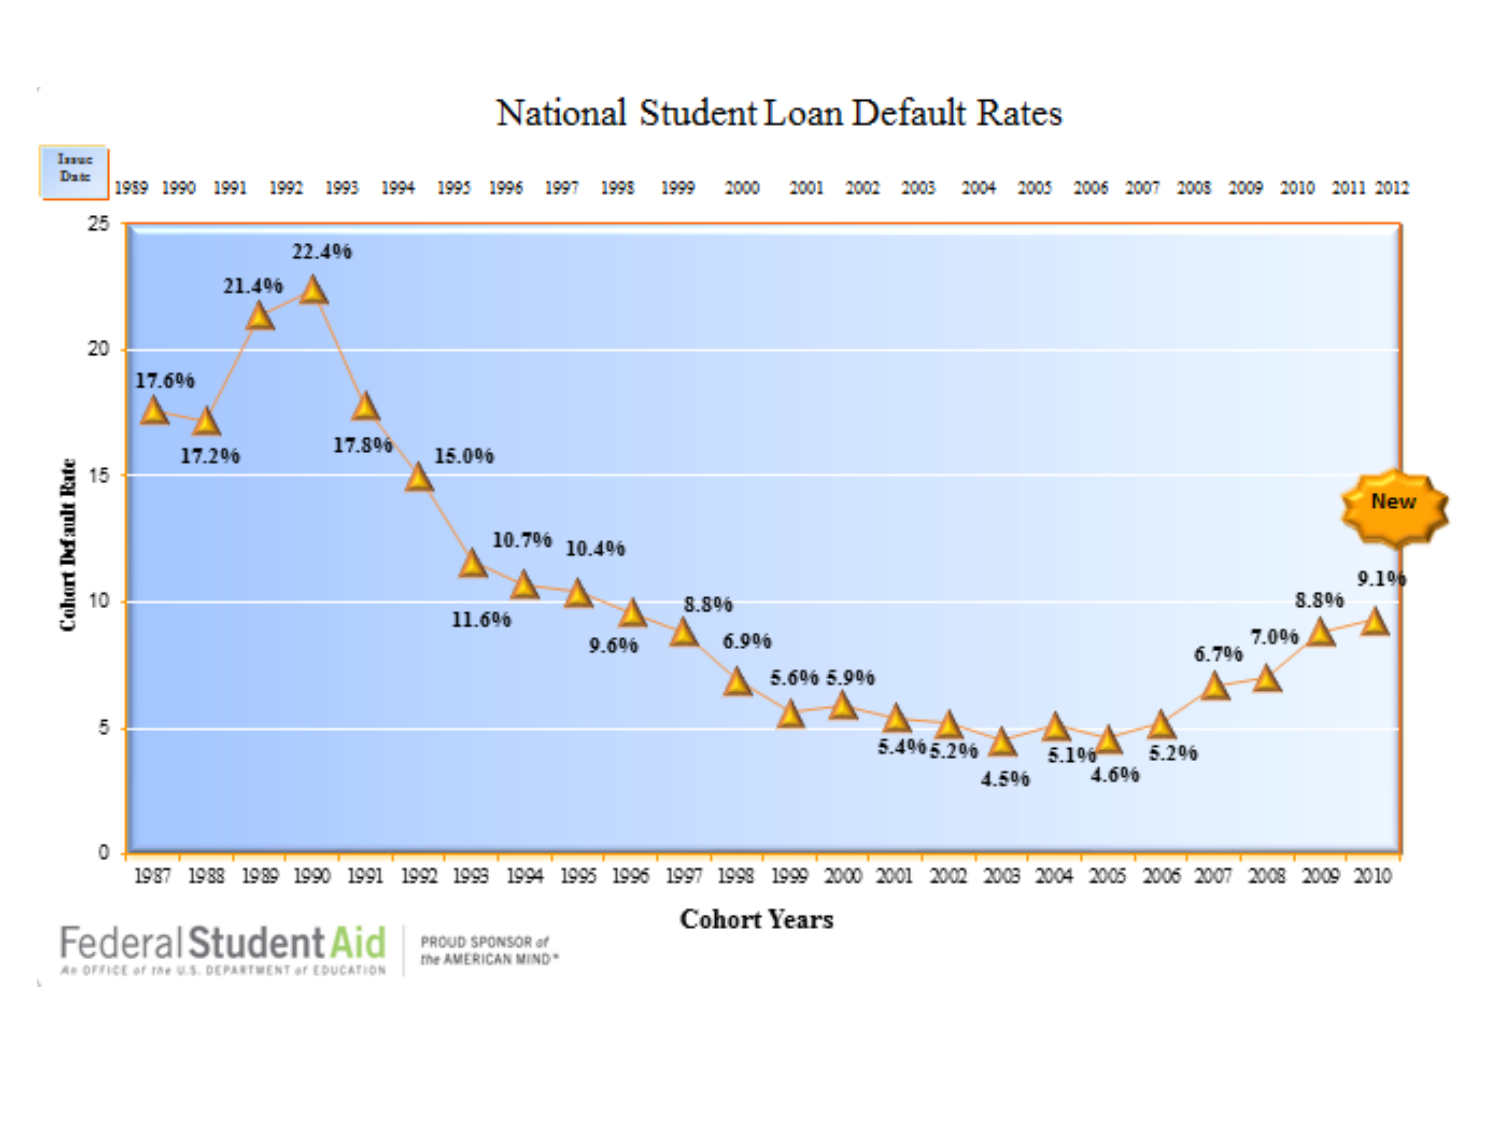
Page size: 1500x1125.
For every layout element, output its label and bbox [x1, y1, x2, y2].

picture [37, 87, 1464, 987]
